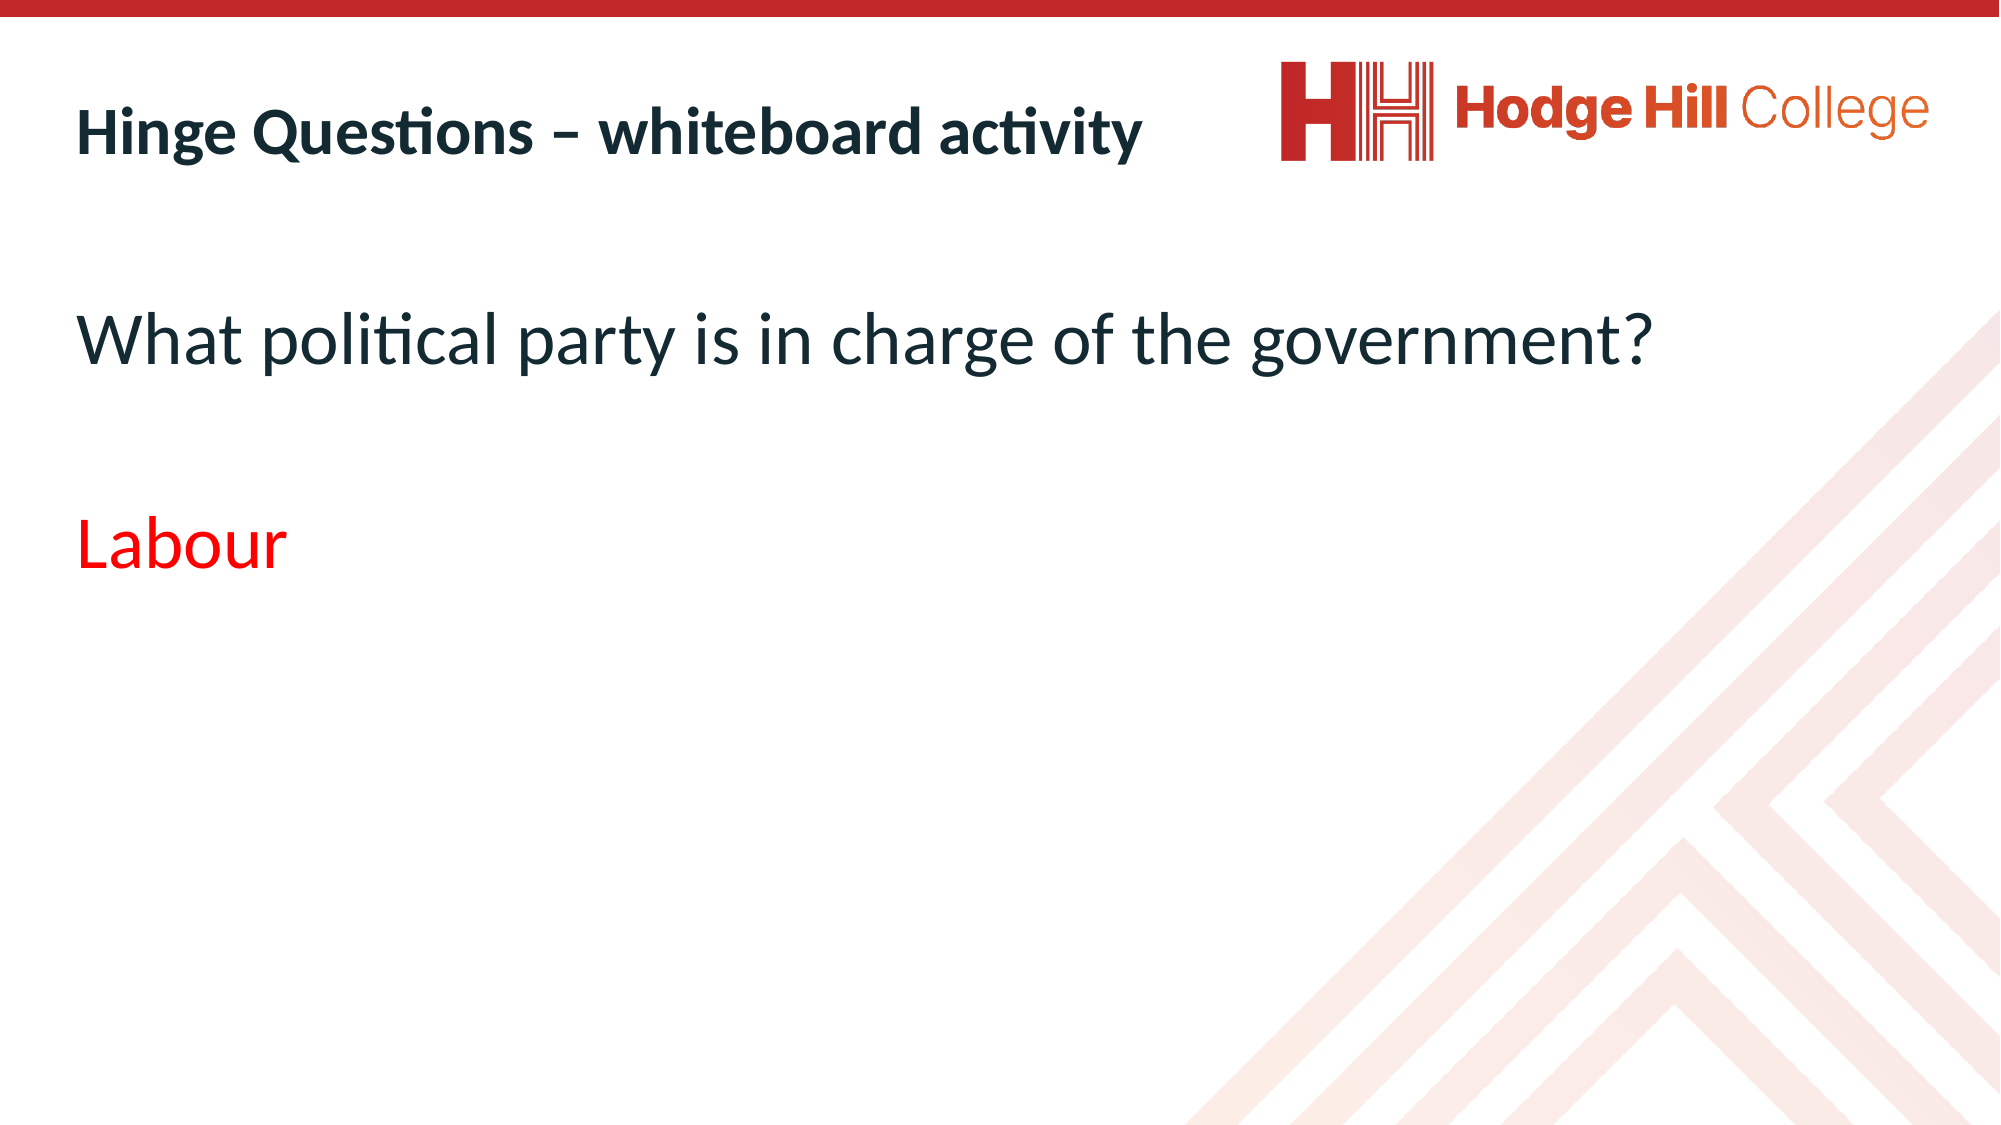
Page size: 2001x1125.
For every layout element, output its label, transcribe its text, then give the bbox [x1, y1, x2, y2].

picture [1073, 198, 2000, 1125]
picture [0, 0, 1999, 17]
title Hinge Questions – whiteboard activity [61, 66, 1244, 199]
picture [1280, 61, 1929, 161]
list What political party is in charge of the government? Labour [61, 292, 1073, 1093]
